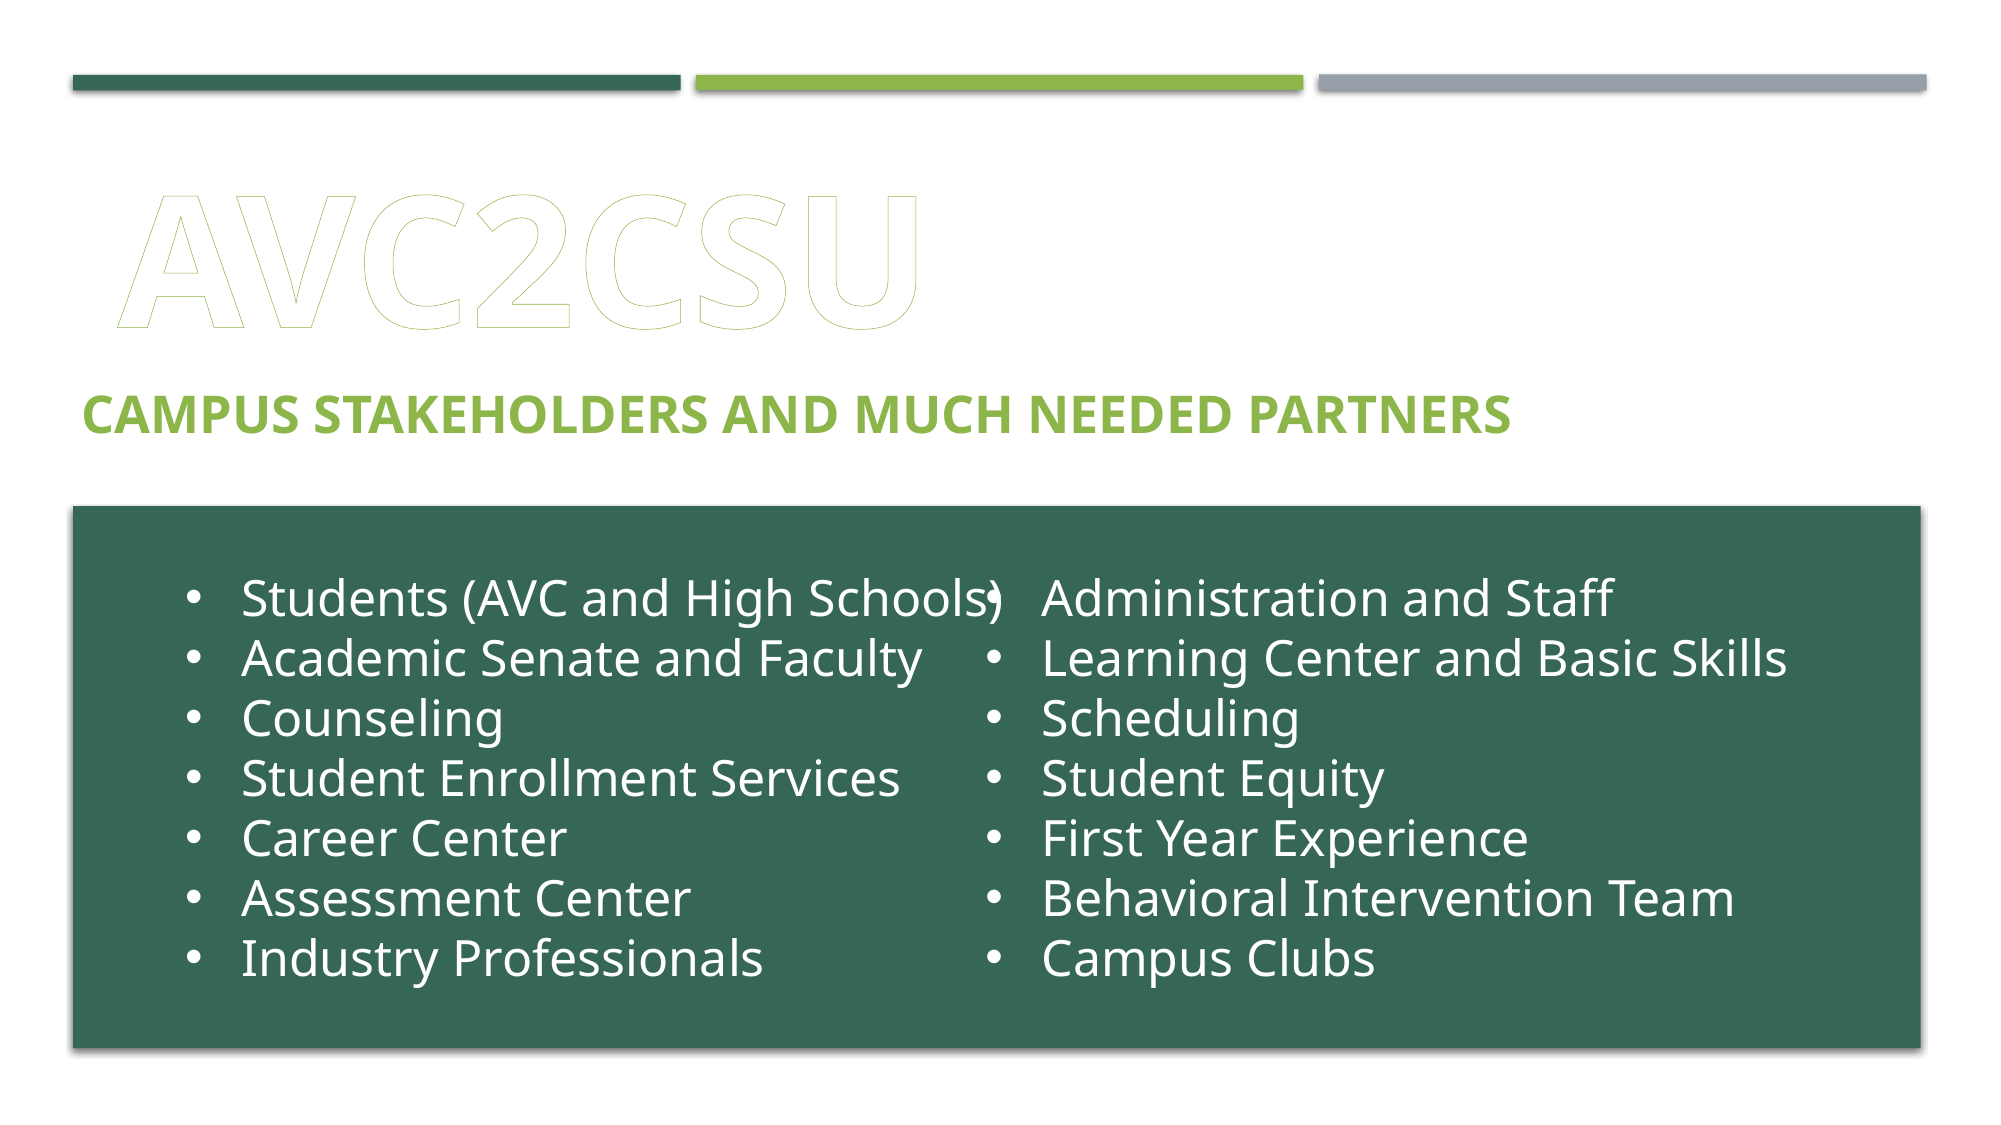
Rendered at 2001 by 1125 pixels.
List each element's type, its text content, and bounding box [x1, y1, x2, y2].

text_box Administration and Staff Learning Center and Basic Skills Scheduling Student Equity First Year Experience Behavioral Intervention Team Campus Clubs [970, 558, 1846, 994]
text_box Students (AVC and High Schools) Academic Senate and Faculty Counseling Student Enrollment Services Career Center Assessment Center Industry Professionals [170, 559, 1046, 995]
text_box AVC2CSU [102, 136, 947, 372]
subtitle CAMPUS STAKEHOLDERS AND MUCH NEEDED PARTNERS [66, 374, 1870, 471]
